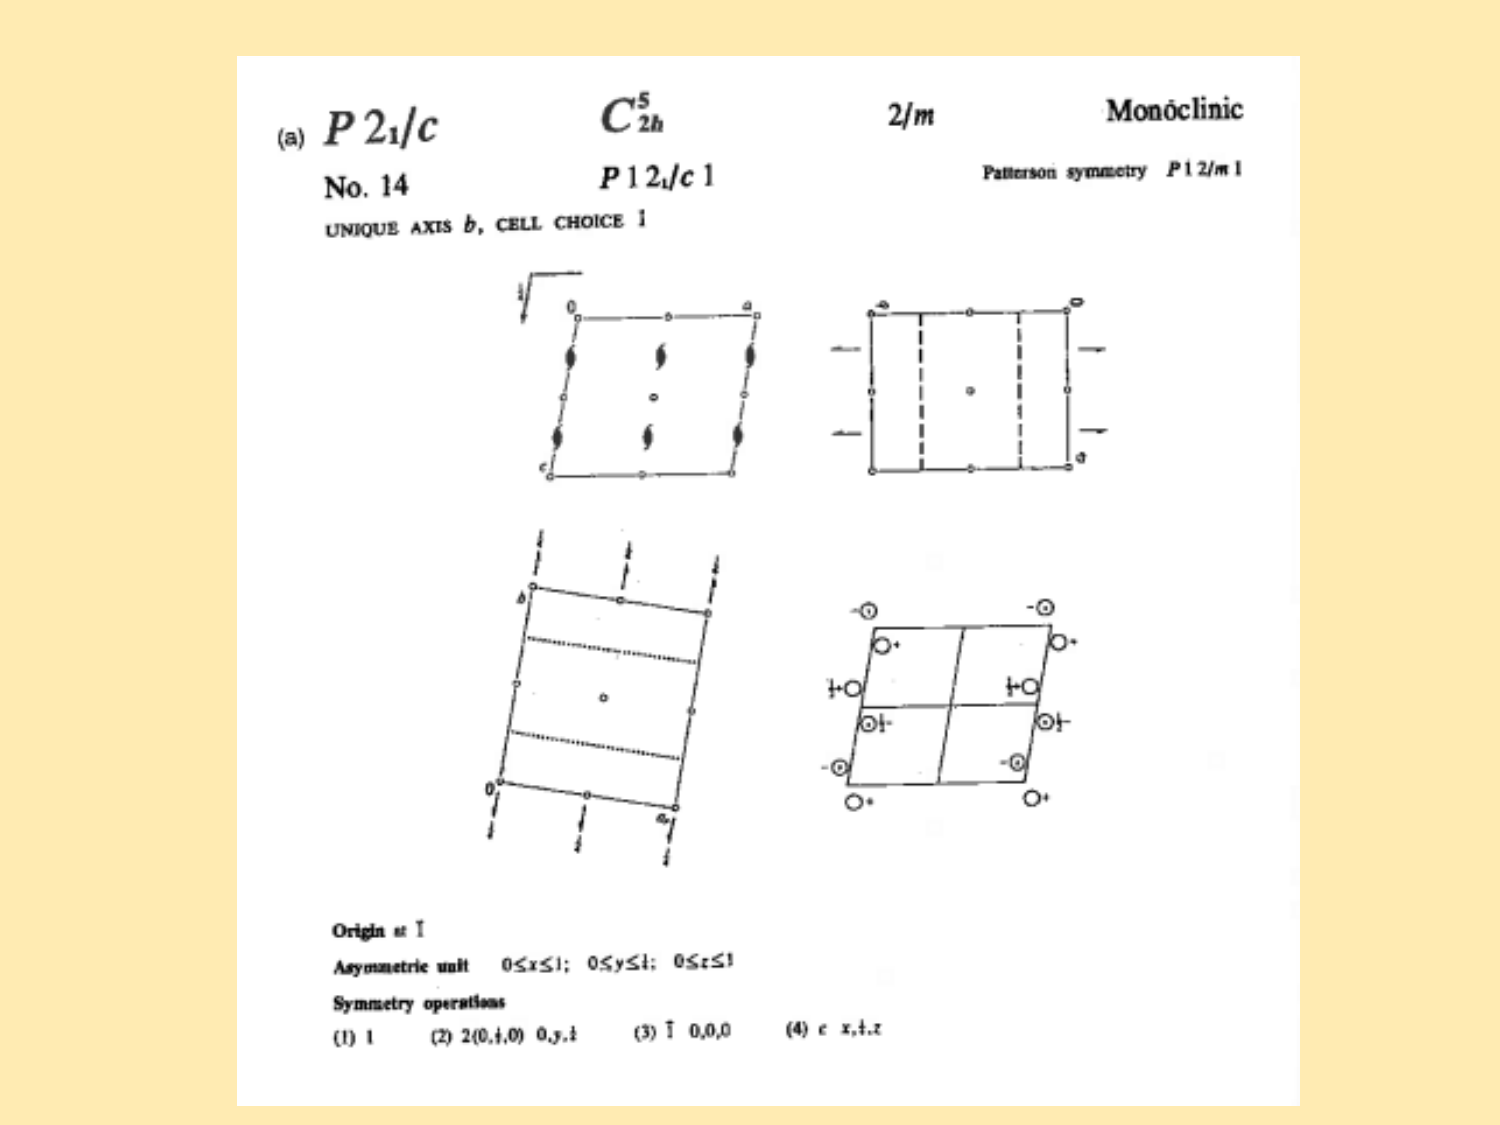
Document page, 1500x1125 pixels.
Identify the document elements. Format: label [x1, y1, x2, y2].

picture [237, 56, 1301, 1106]
